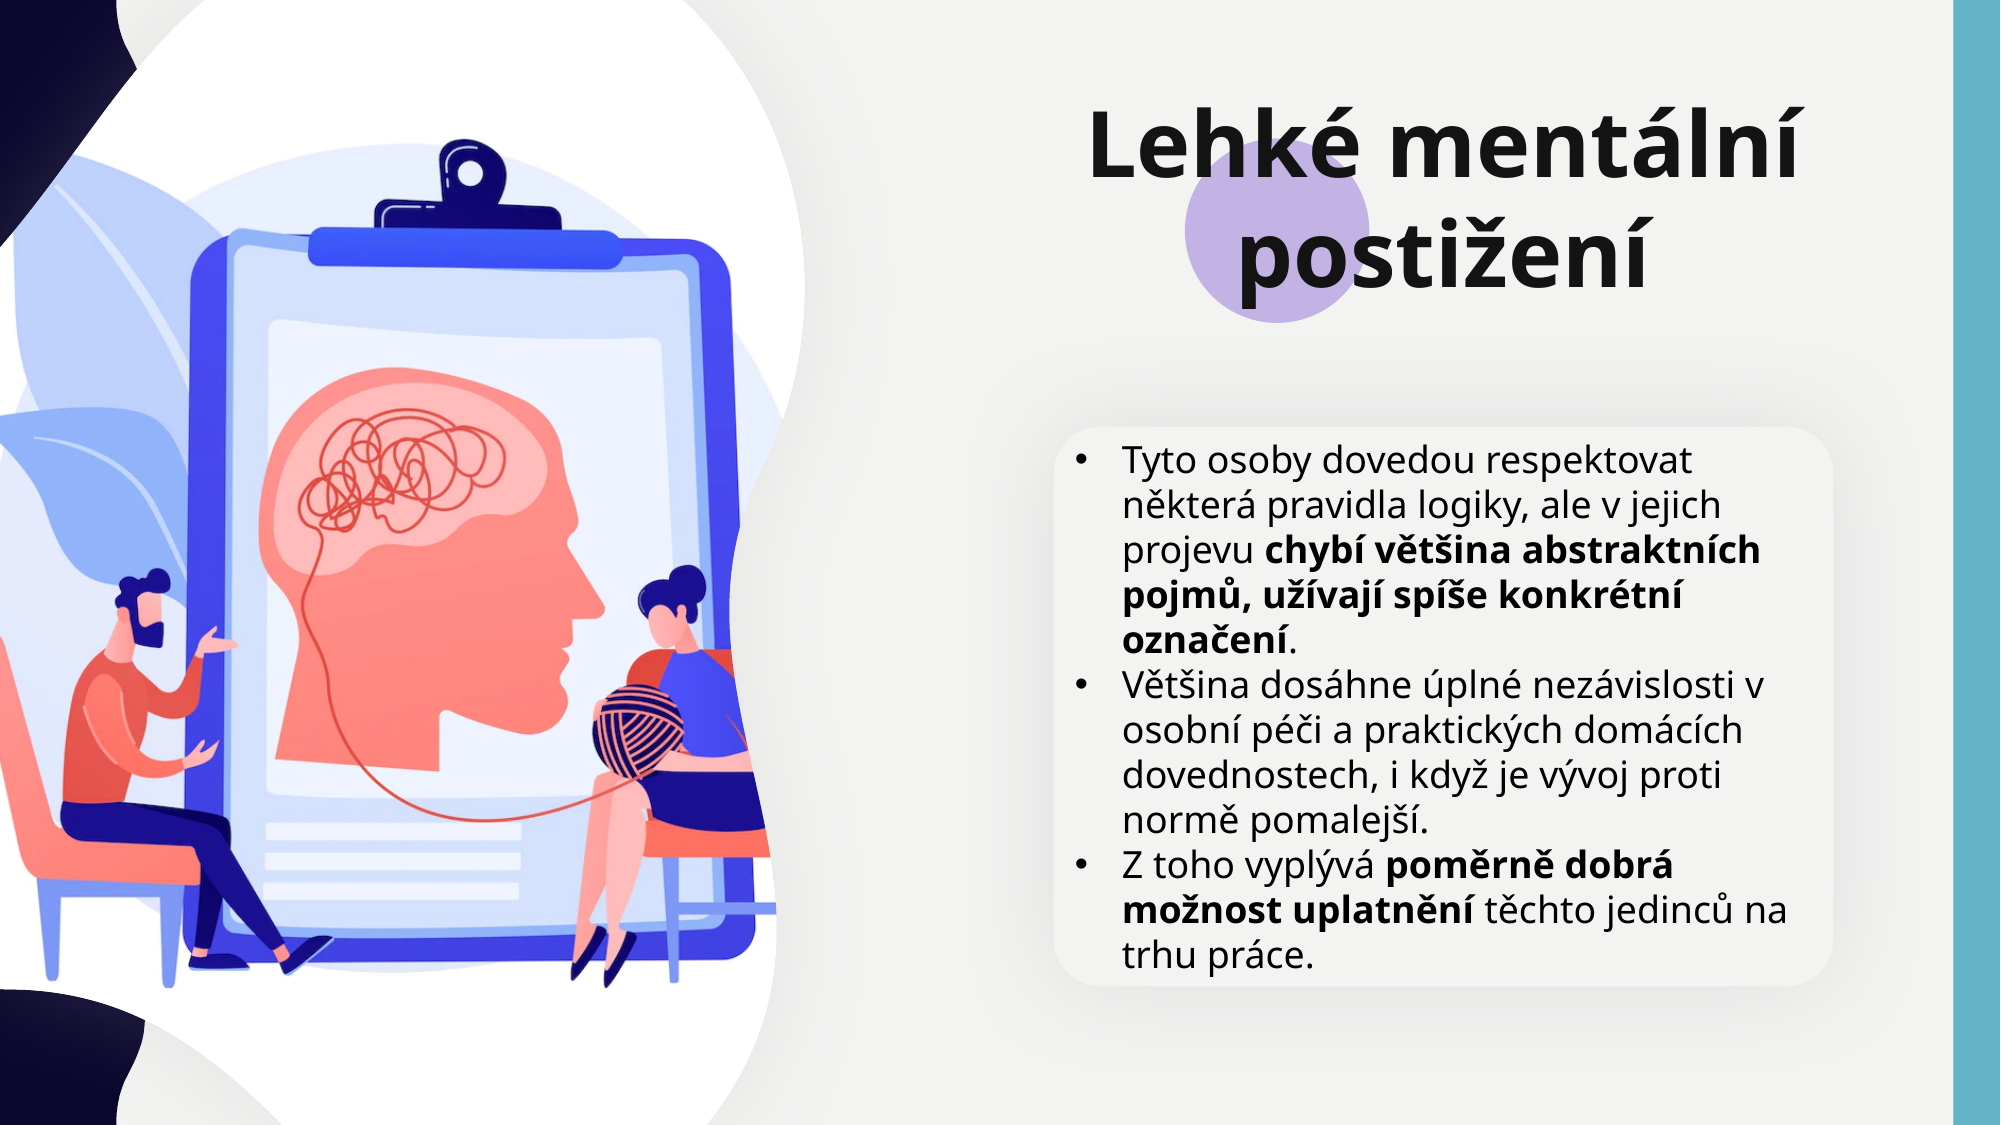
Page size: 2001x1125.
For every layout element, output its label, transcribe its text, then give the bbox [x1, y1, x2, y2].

text_box [0, 0, 805, 1125]
text_box Lehké mentální postižení [1053, 78, 1834, 313]
text_box Tyto osoby dovedou respektovat některá pravidla logiky, ale v jejich projevu chybí většina abstraktních pojmů, užívají spíše konkrétní označení. Většina dosáhne úplné nezávislosti v osobní péči a praktických domácích dovednostech, i když je vývoj proti normě pomalejší. Z toho vyplývá poměrně dobrá možnost uplatnění těchto jedinců na trhu práce. [1052, 425, 1835, 988]
text_box [1233, 313, 1321, 324]
